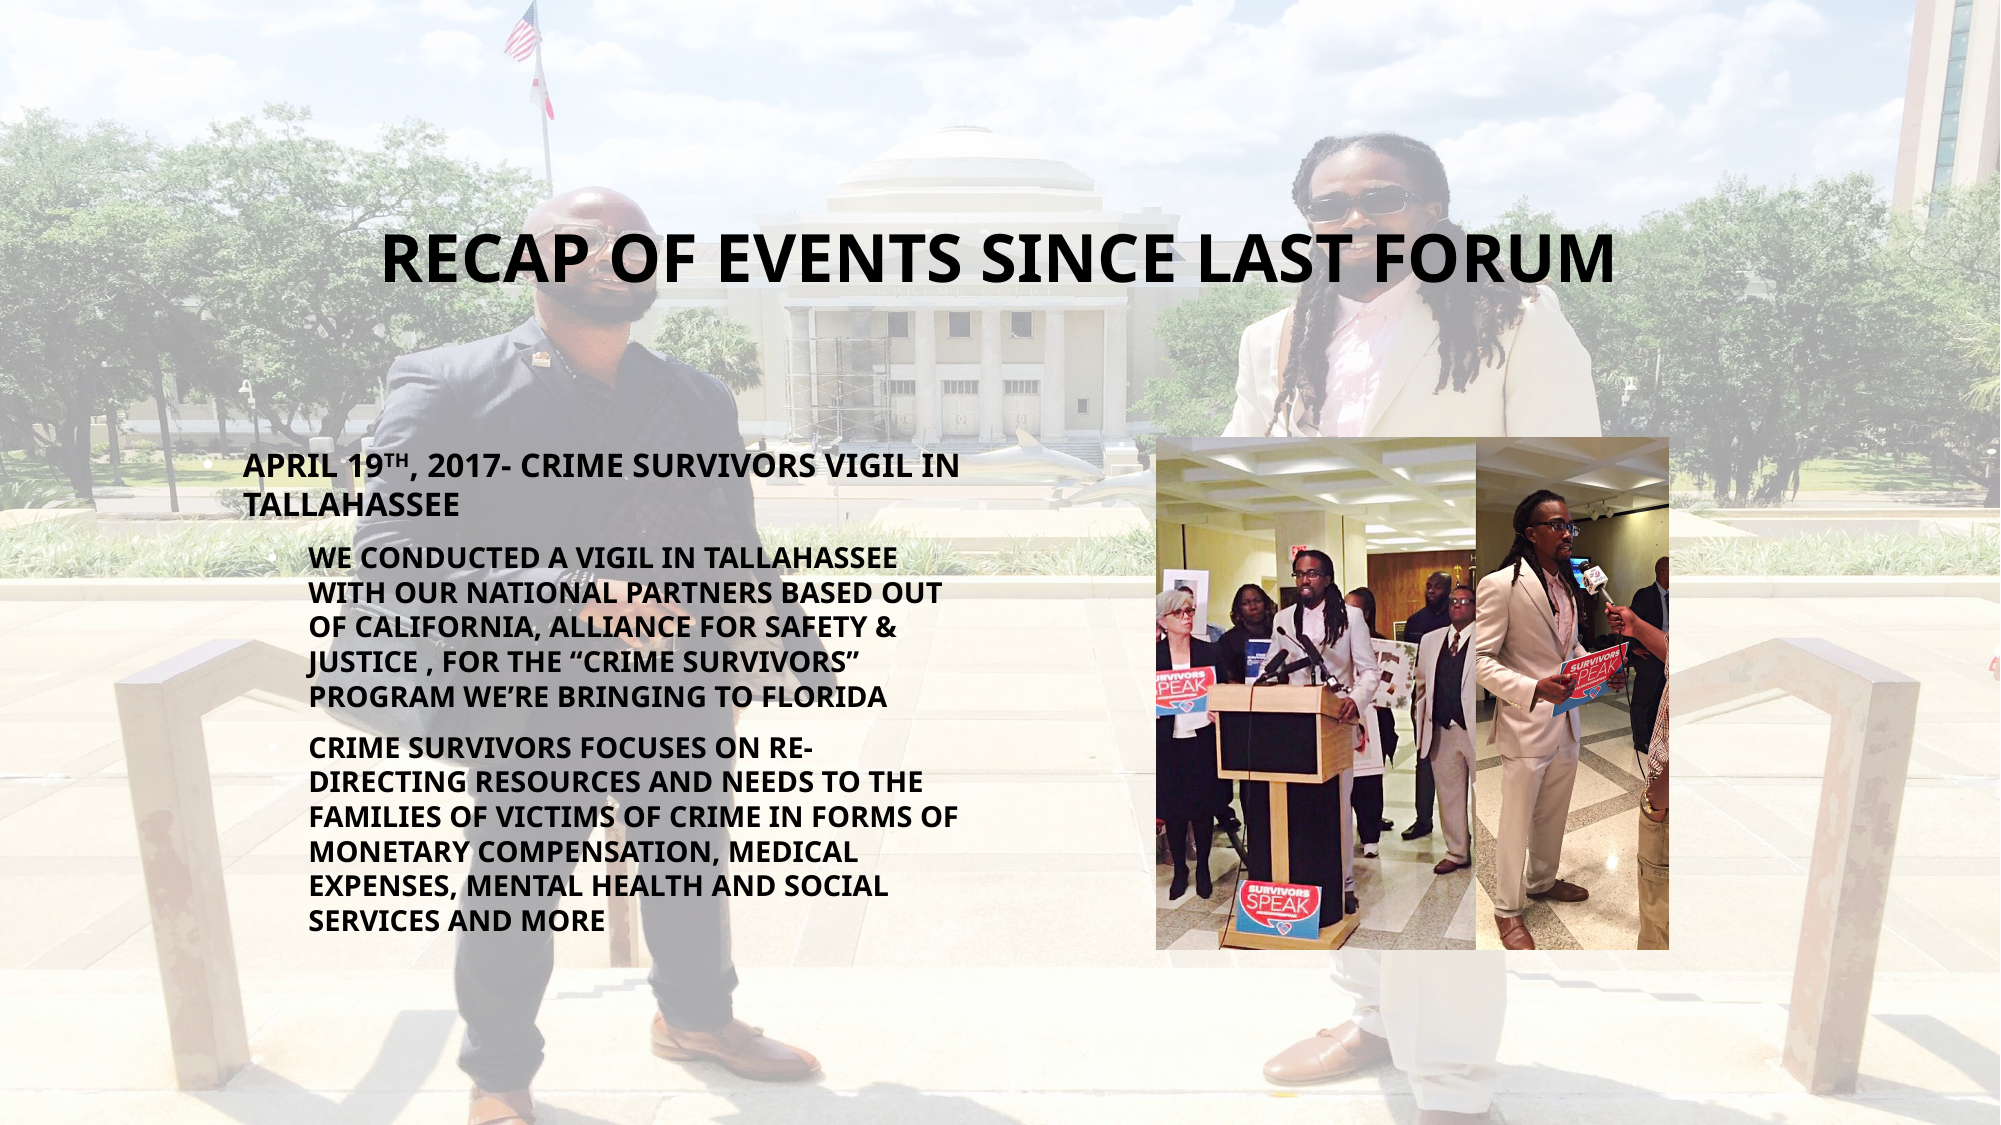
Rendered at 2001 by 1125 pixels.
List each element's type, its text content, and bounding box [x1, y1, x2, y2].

title RECAP OF EVENTS SINCE LAST FORUM [187, 99, 1813, 413]
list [1155, 437, 1669, 951]
list April 19th, 2017- crime survivors vigil in Tallahassee We conducted a vigil in Tallahassee with our national partners based out of California, alliance for safety & justice , for the “crime survivors” program we’re bringing to Florida Crime survivors focuses on re-directing resources and needs to the families of victims of crime in forms of monetary compensation, medical expenses, mental health and social services and more [187, 437, 988, 950]
